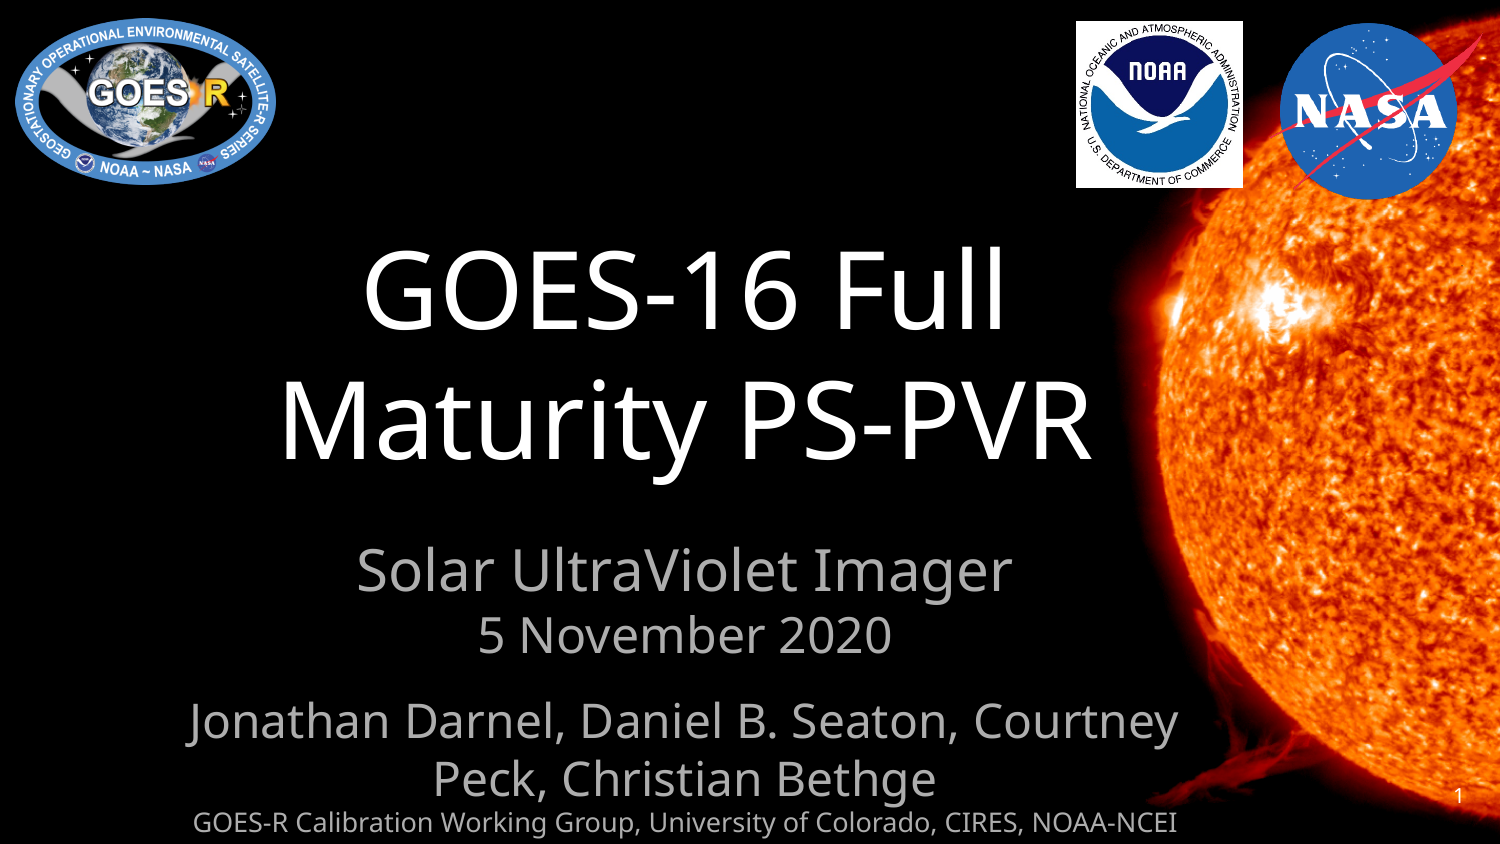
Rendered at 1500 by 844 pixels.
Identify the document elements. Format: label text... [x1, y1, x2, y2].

title GOES-16 Full Maturity PS-PVR [127, 159, 1243, 497]
slide_number ‹#› [1389, 764, 1480, 830]
subtitle Solar UltraViolet Imager 5 November 2020 [127, 518, 1243, 675]
picture [1045, 0, 1500, 844]
picture [14, 18, 276, 186]
subtitle Jonathan Darnel, Daniel B. Seaton, Courtney Peck, Christian Bethge GOES-R Calibration Working Group, University of Colorado, CIRES, NOAA-NCEI [127, 675, 1243, 807]
